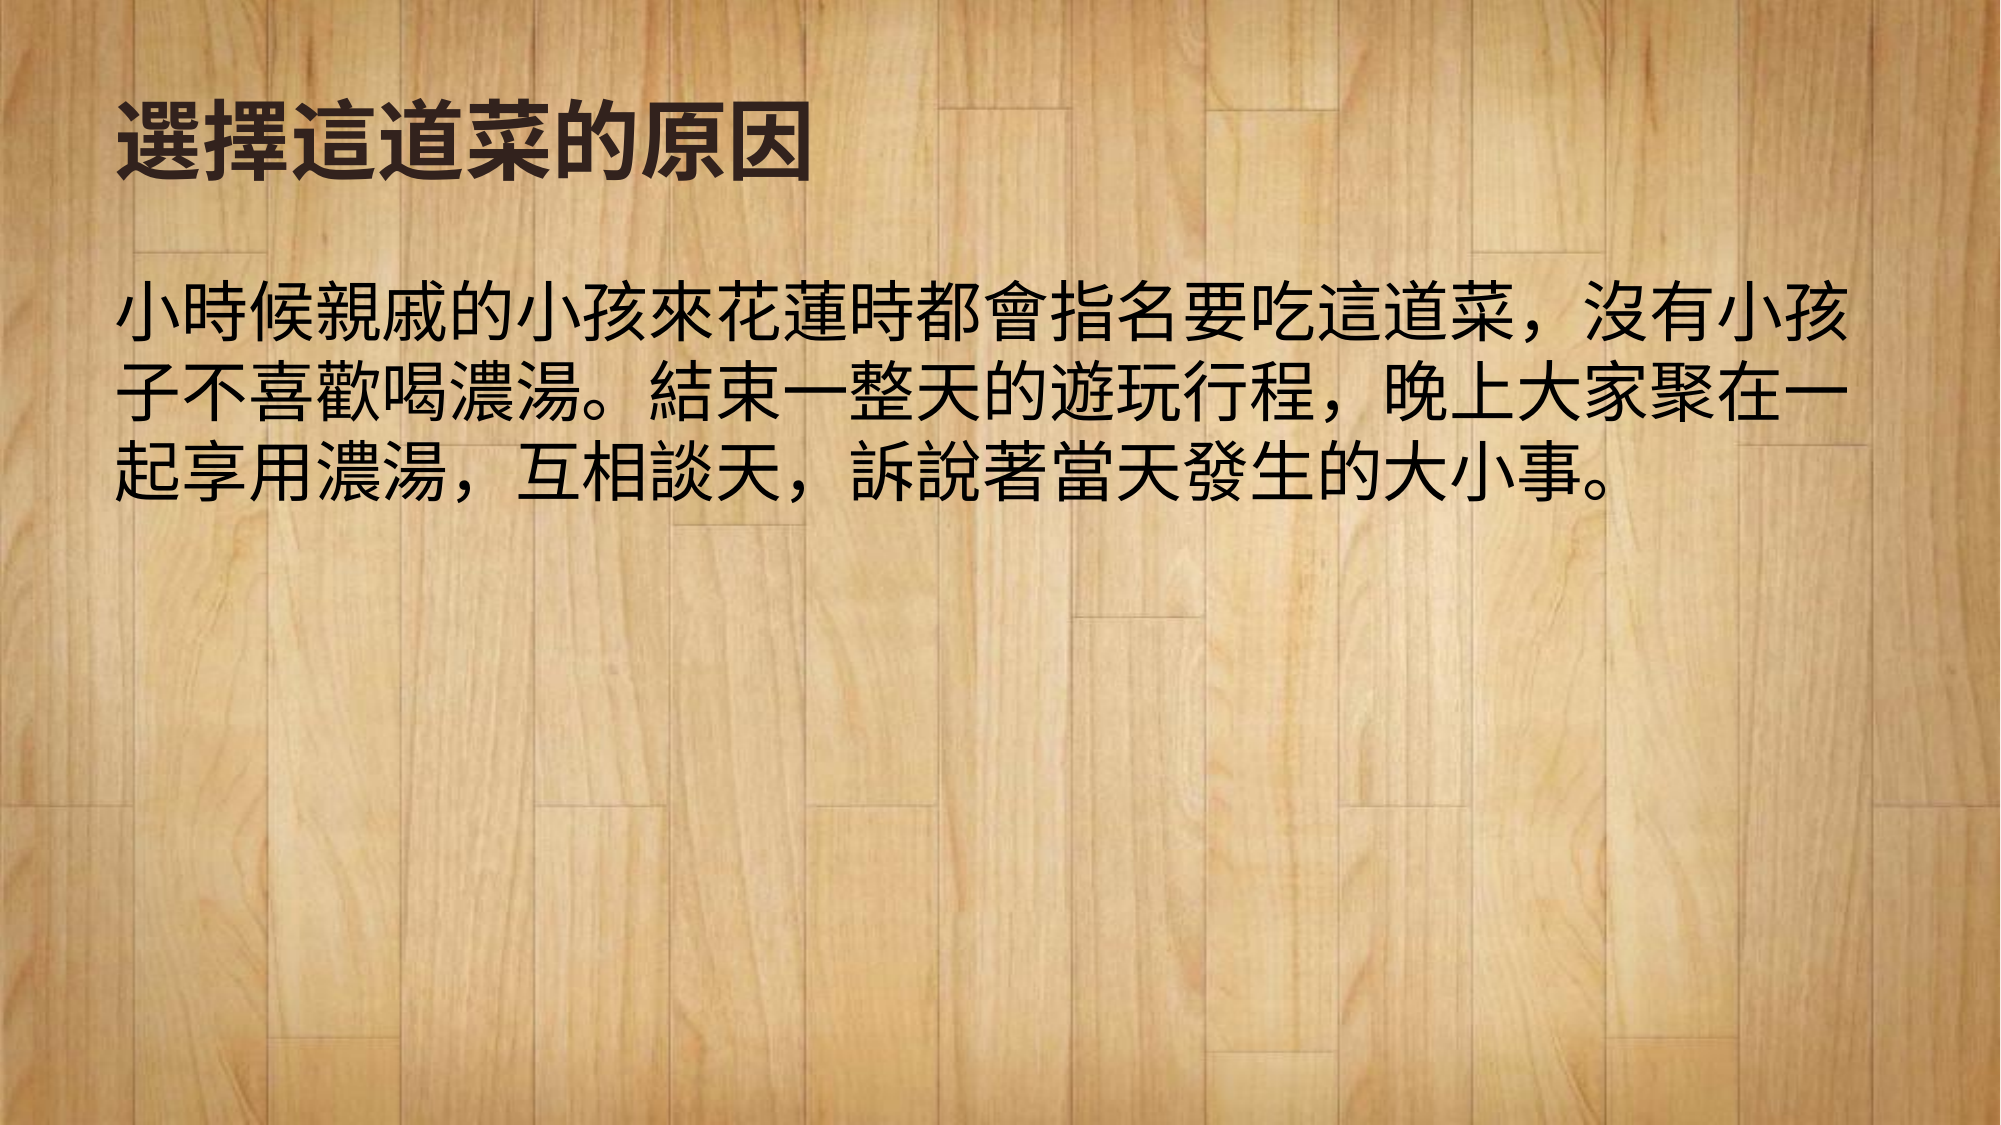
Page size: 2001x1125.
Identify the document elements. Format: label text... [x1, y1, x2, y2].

picture [0, 0, 2001, 1125]
title 選擇這道菜的原因 [99, 45, 1900, 233]
list 小時候親戚的小孩來花蓮時都會指名要吃這道菜，沒有小孩子不喜歡喝濃湯。結束一整天的遊玩行程，晚上大家聚在一起享用濃湯，互相談天，訴說著當天發生的大小事。 [99, 262, 1900, 1005]
